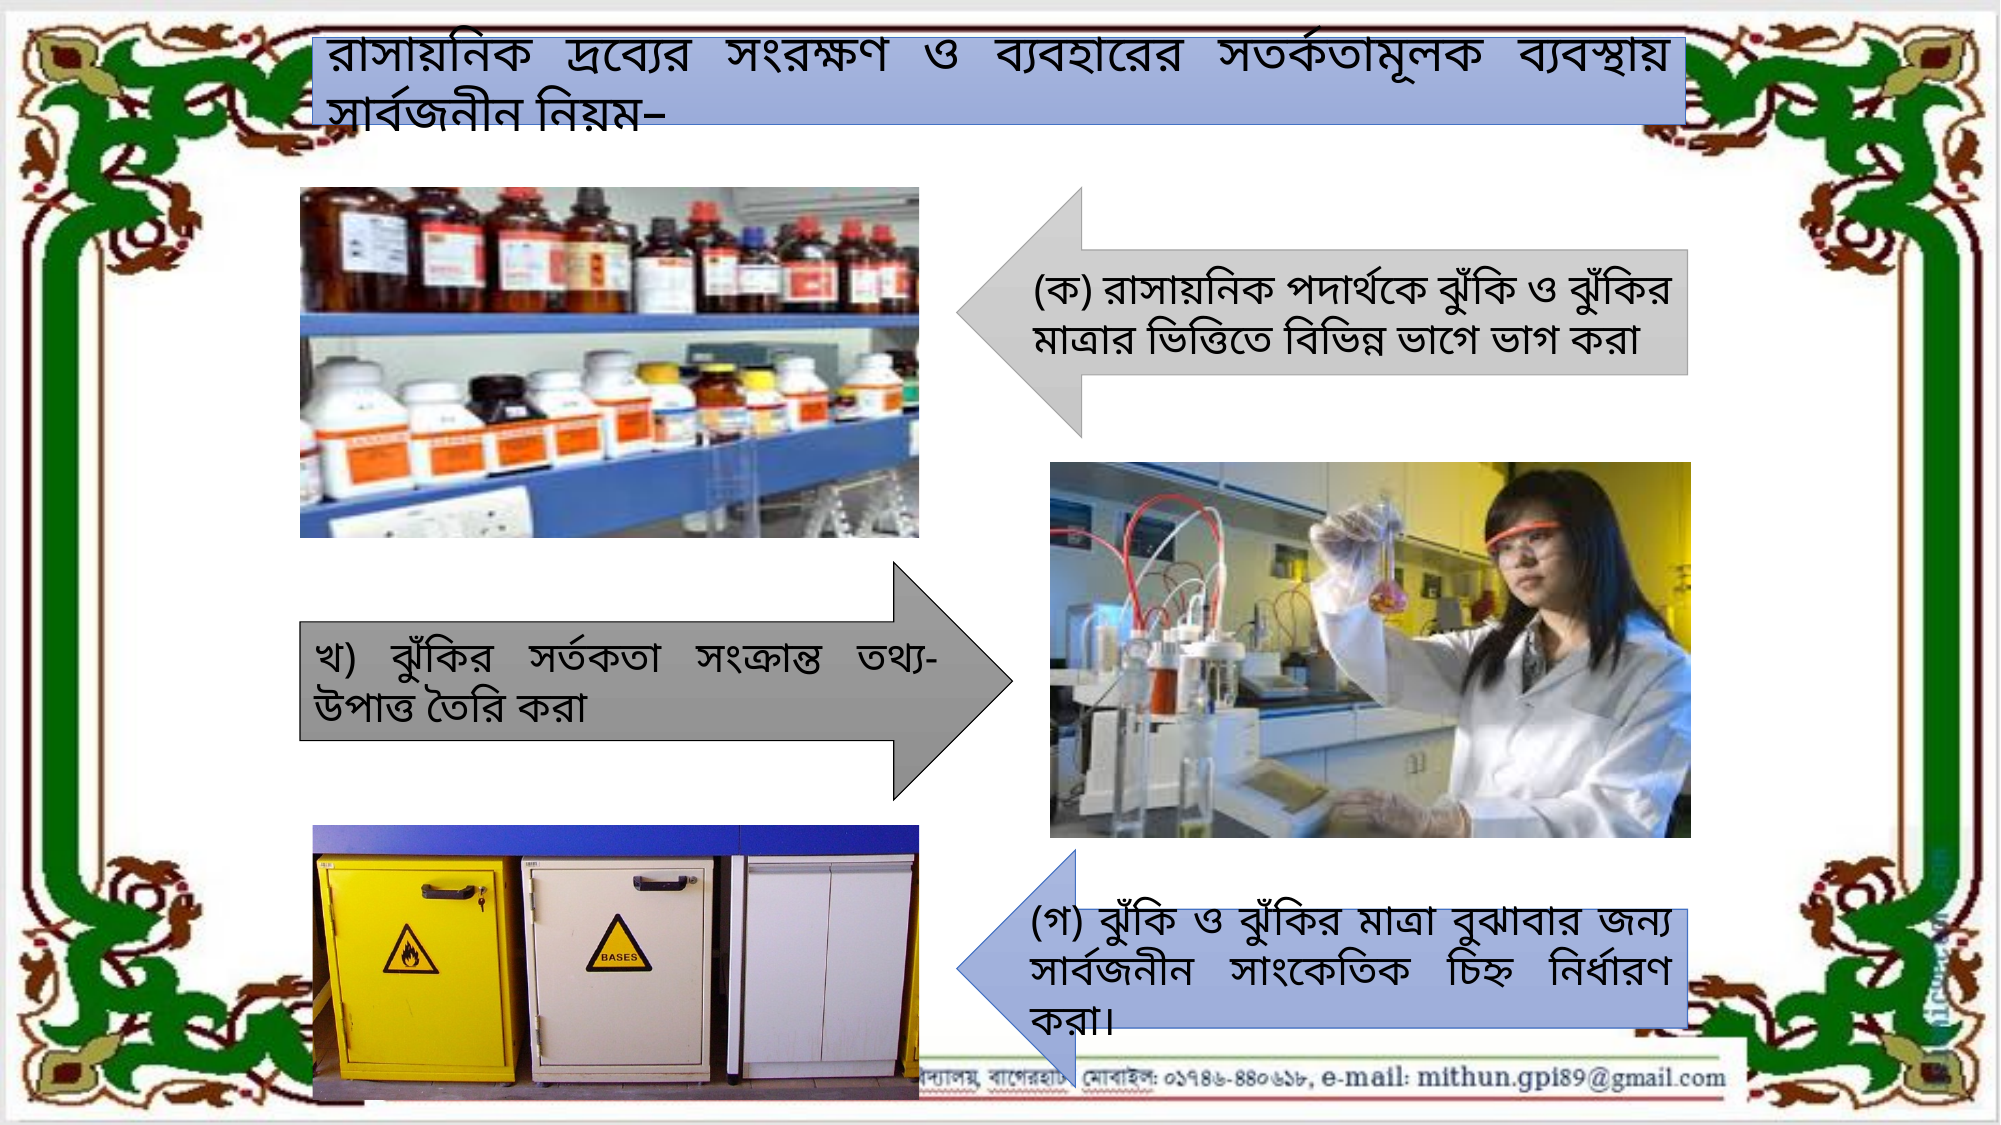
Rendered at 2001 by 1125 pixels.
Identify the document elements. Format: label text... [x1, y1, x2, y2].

picture [0, 0, 2001, 1125]
text_box খ) ঝুঁকির সর্তকতা সংক্রান্ত তথ্য-উপাত্ত তৈরি করা [299, 561, 1014, 802]
text_box রাসায়নিক দ্রব্যের সংরক্ষণ ও ব্যবহারের সতর্কতামূলক ব্যবস্থায় সার্বজনীন নিয়ম– [312, 37, 1686, 125]
text_box (ক) রাসায়নিক পদার্থকে ঝুঁকি ও ঝুঁকির মাত্রার ভিত্তিতে বিভিন্ন ভাগে ভাগ করা [955, 186, 1689, 439]
text_box (গ) ঝুঁকি ও ঝুঁকির মাত্রা বুঝাবার জন্য সার্বজনীন সাংকেতিক চিহ্ন নির্ধারণ করা। [955, 848, 1689, 1089]
